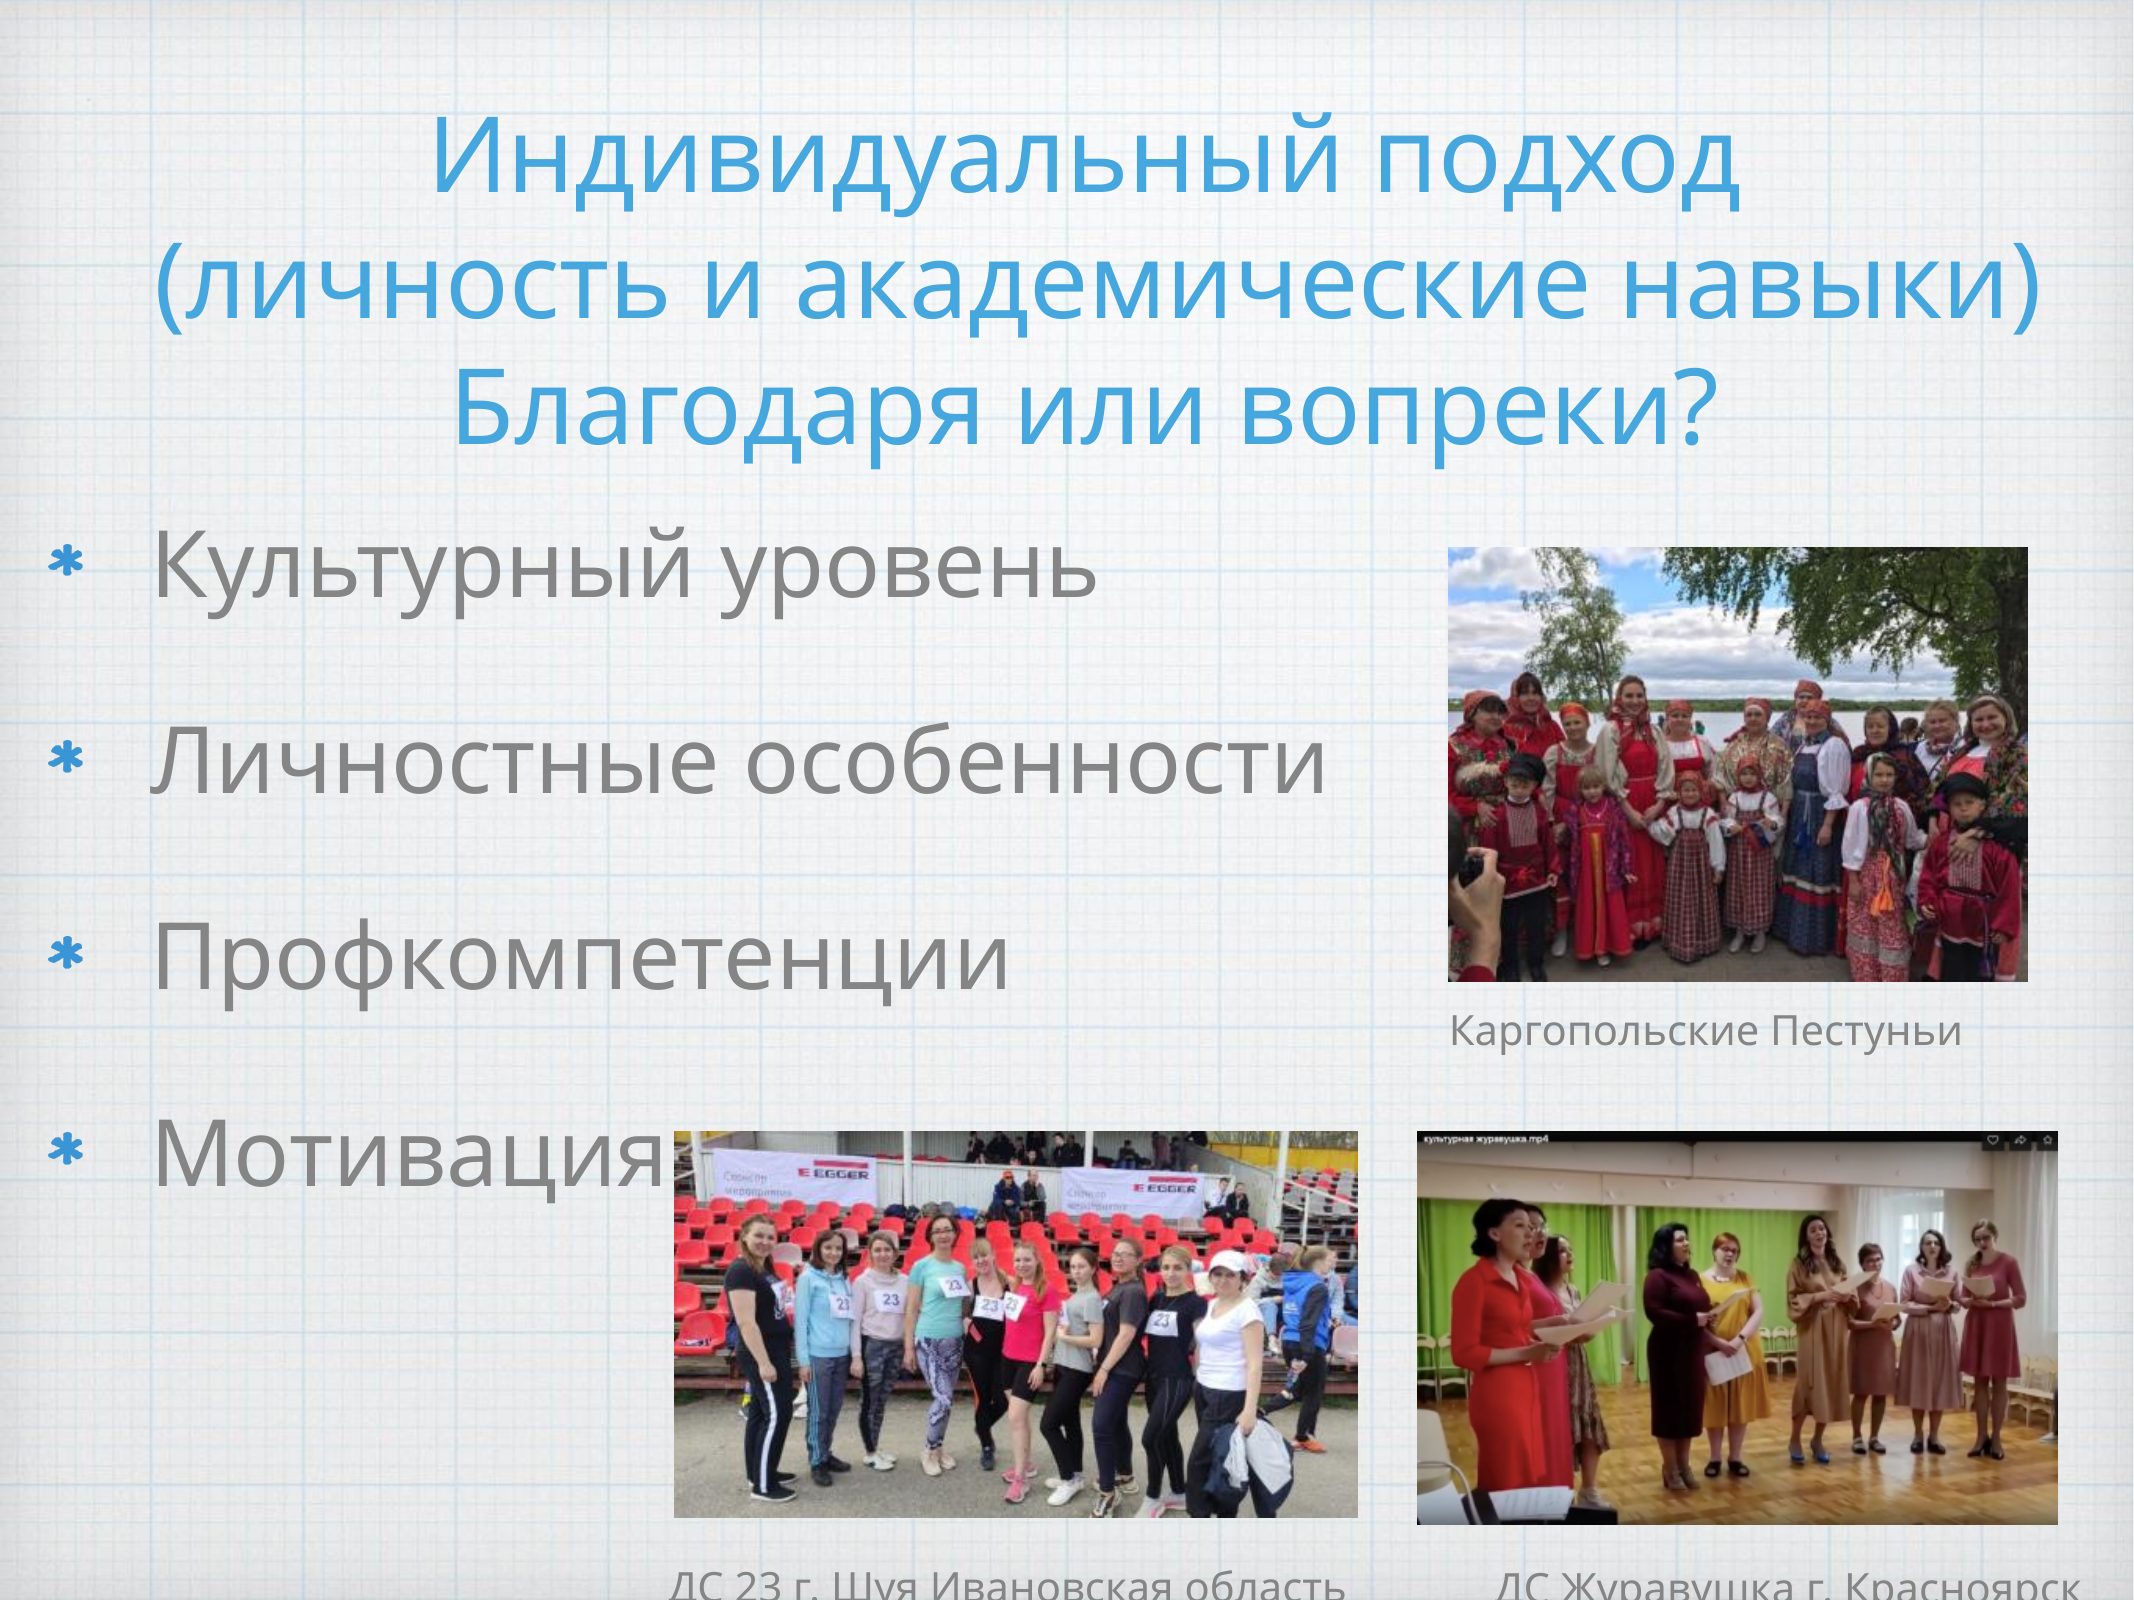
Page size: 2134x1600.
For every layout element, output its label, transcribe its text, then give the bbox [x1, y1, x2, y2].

list Культурный уровень Личностные особенности Профкомпетенции Мотивация [40, 495, 1480, 1214]
text_box Каргопольские Пестуньи [1440, 995, 1972, 1062]
title Индивидуальный подход (личность и академические навыки) Благодаря или вопреки? [32, 75, 2134, 477]
picture [0, 0, 2134, 1600]
text_box ДС Журавушка г. Красноярск [1480, 1554, 2097, 1600]
text_box ДС 23 г. Шуя Ивановская область [660, 1552, 1356, 1600]
